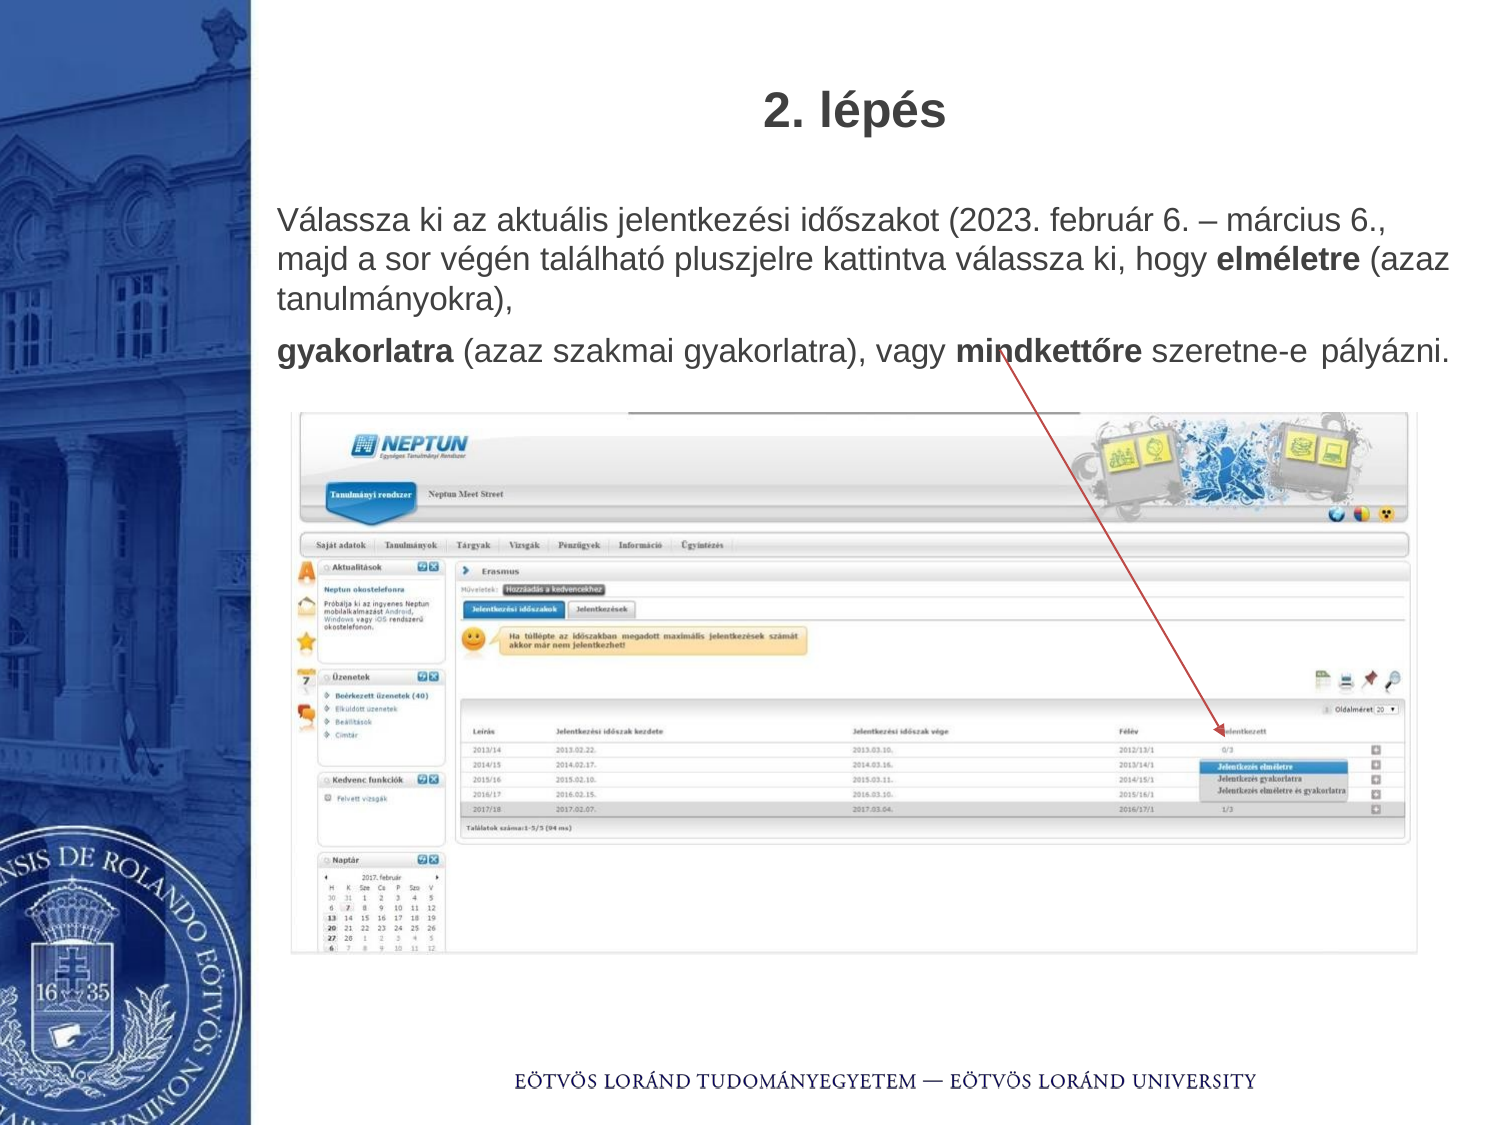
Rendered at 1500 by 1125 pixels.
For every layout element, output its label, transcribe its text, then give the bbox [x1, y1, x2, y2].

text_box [290, 348, 1419, 955]
picture [0, 0, 260, 1125]
text_box [514, 1070, 1256, 1089]
text_box Válassza ki az aktuális jelentkezési időszakot (2023. február 6. – március 6., majd a sor végén található pluszjelre kattintva válassza ki, hogy elméletre (azaz tanulmányokra), gyakorlatra (azaz szakmai gyakorlatra), vagy mindkettőre szeretne-e pályázni. [274, 185, 1459, 370]
title 2. lépés [761, 75, 950, 185]
